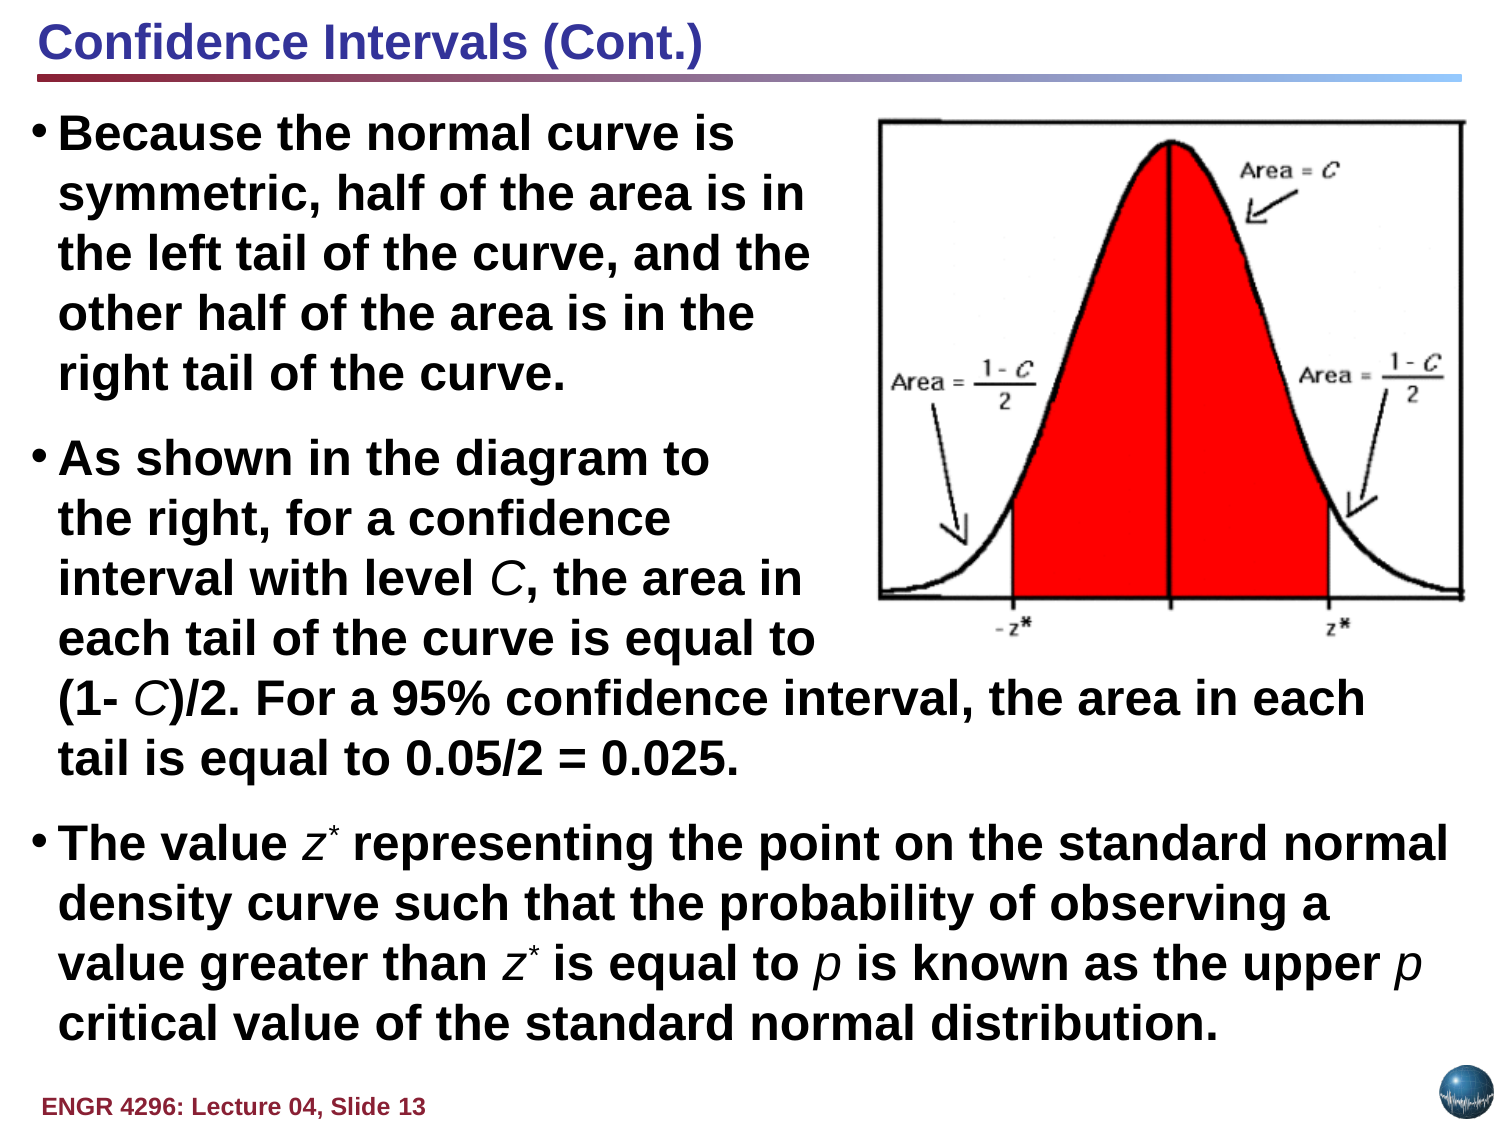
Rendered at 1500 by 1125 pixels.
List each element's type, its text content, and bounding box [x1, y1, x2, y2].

text_box Because the normal curve is symmetric, half of the area is in the left tail of the curve, and the other half of the area is in the right tail of the curve. As shown in the diagram to the right, for a confidence interval with level C, the area in each tail of the curve is equal to (1- C)/2. For a 95% confidence interval, the area in each tail is equal to 0.05/2 = 0.025. The value z* representing the point on the standard normal density curve such that the probability of observing a value greater than z* is equal to p is known as the upper p critical value of the standard normal distribution. [30, 100, 1462, 1125]
picture [1462, 1065, 1494, 1119]
picture [855, 107, 1482, 643]
text_box Confidence Intervals (Cont.) [37, 9, 1425, 70]
